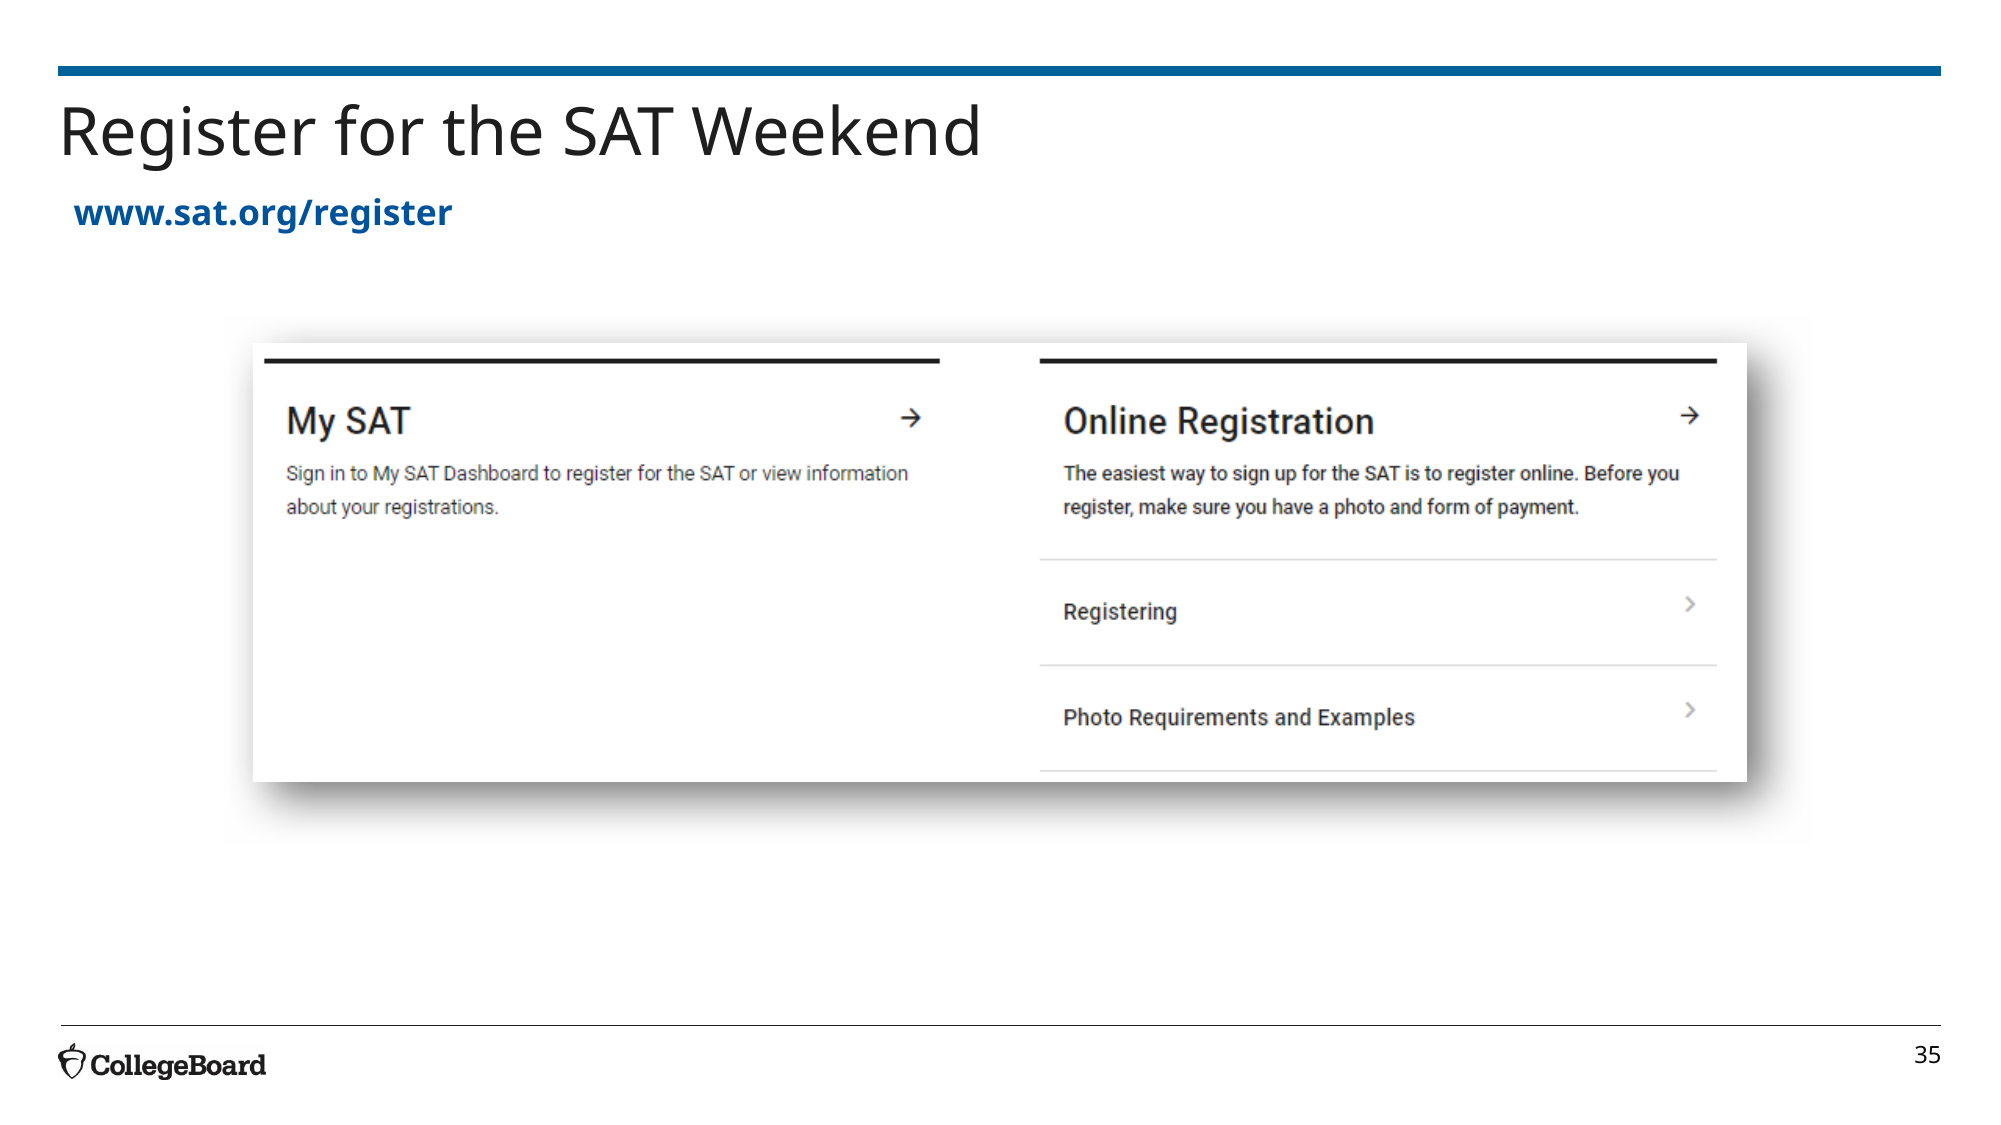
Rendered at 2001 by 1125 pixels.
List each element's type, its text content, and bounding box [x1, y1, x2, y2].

title Register for the SAT Weekend [58, 88, 1911, 157]
list www.sat.org/register [58, 182, 673, 781]
picture [252, 343, 1748, 782]
picture [58, 1043, 266, 1080]
